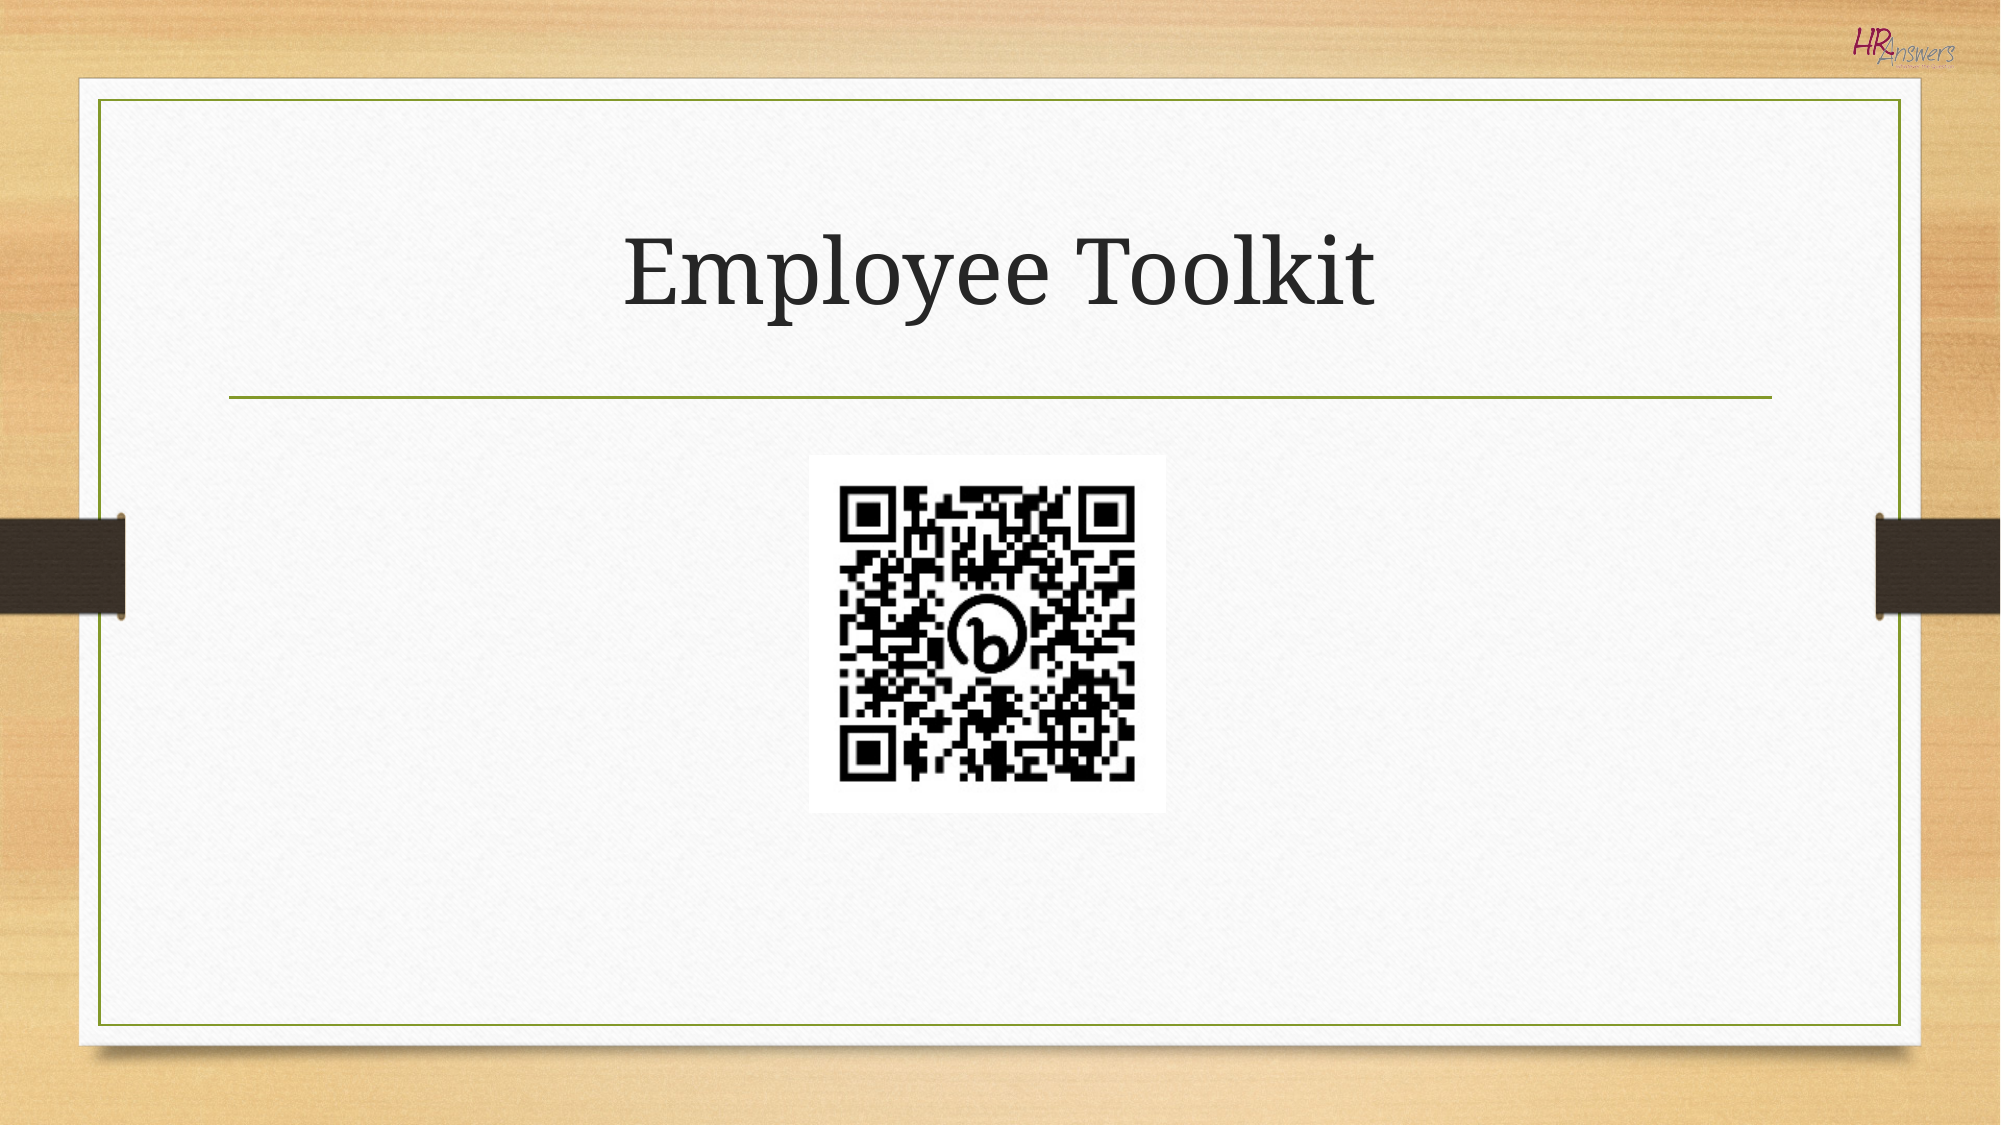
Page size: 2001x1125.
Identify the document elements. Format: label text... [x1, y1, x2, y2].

title Employee Toolkit [212, 161, 1788, 375]
picture [0, 0, 2001, 1125]
